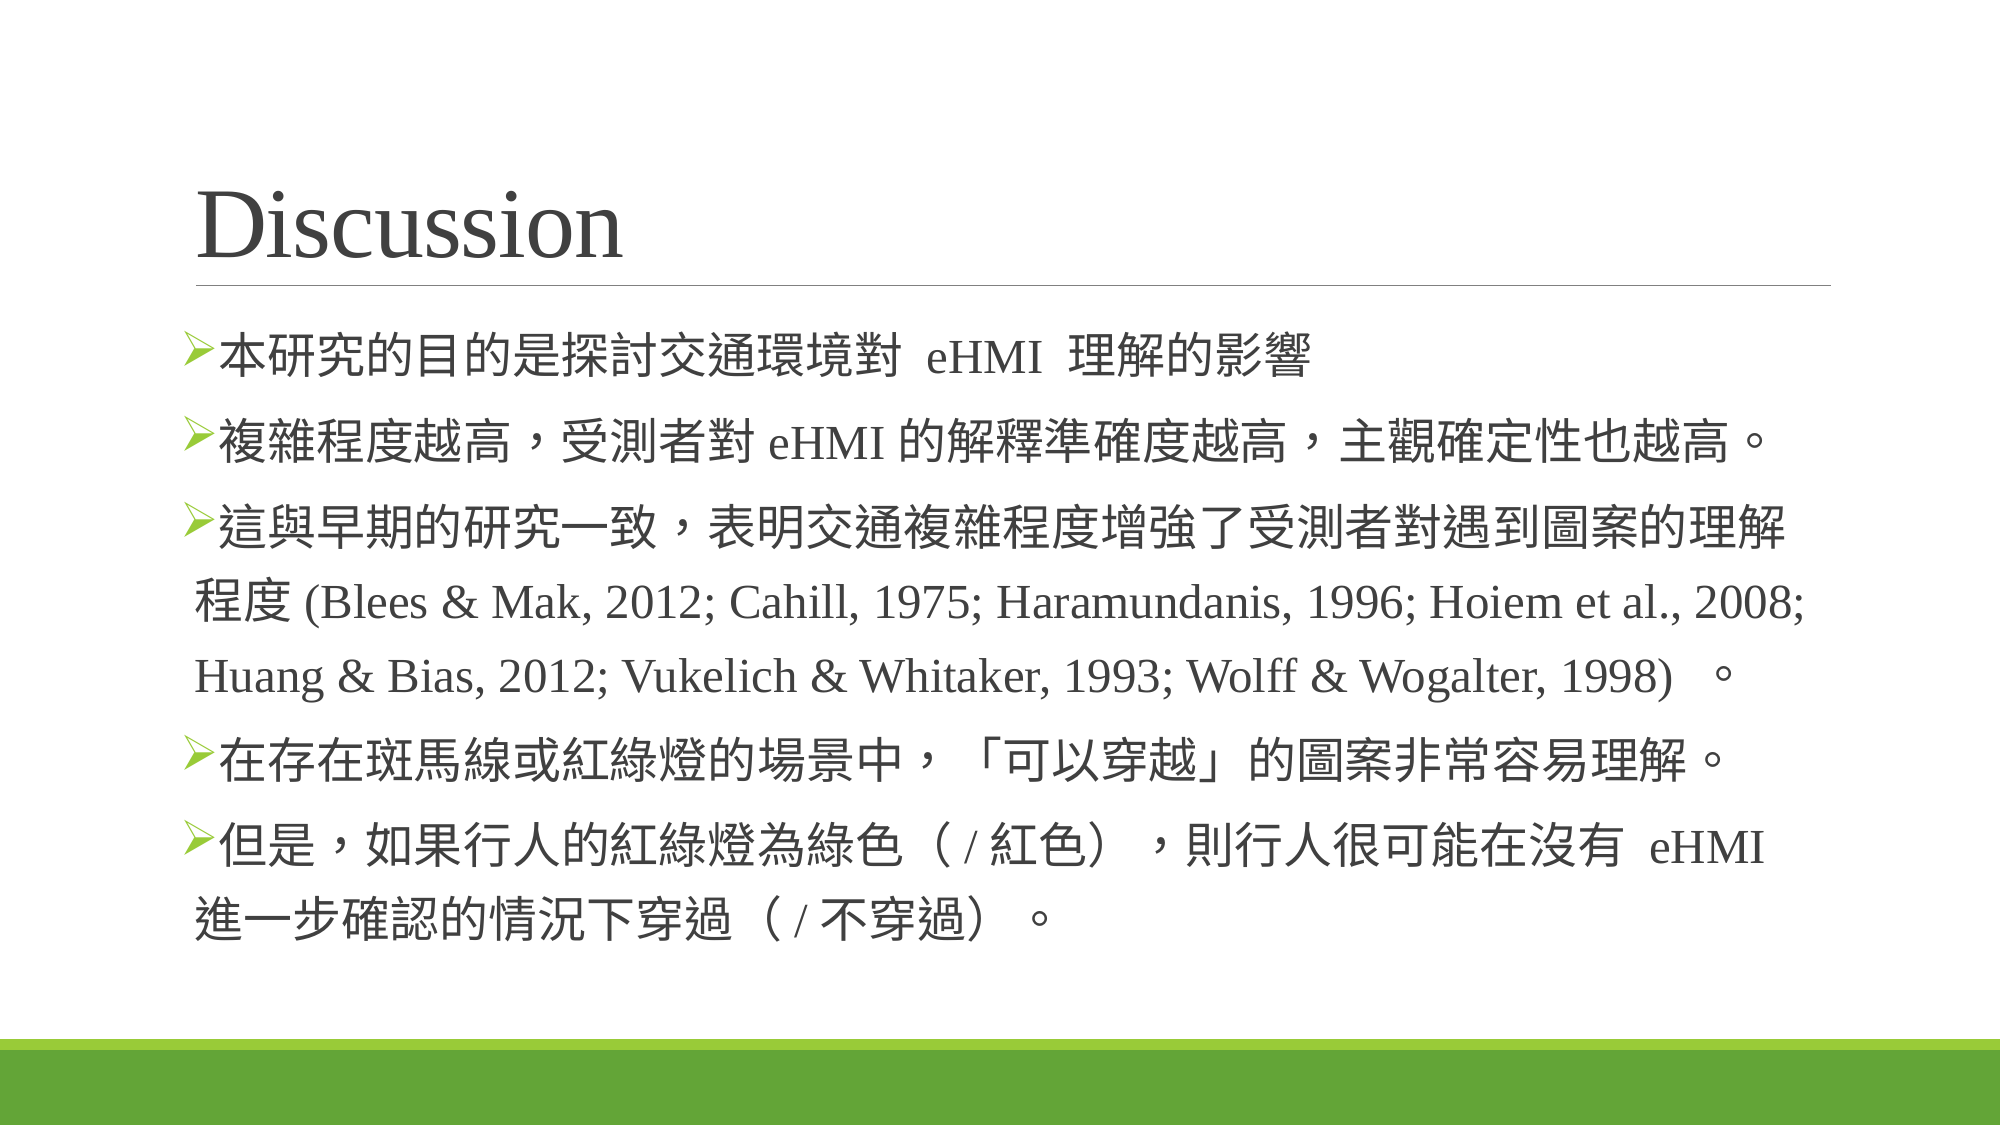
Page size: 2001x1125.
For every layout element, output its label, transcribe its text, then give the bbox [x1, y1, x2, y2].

list 本研究的目的是探討交通環境對 eHMI 理解的影響 複雜程度越高，受測者對eHMI的解釋準確度越高，主觀確定性也越高。 這與早期的研究一致，表明交通複雜程度增強了受測者對遇到圖案的理解程度(Blees & Mak, 2012; Cahill, 1975; Haramundanis, 1996; Hoiem et al., 2008; Huang & Bias, 2012; Vukelich & Whitaker, 1993; Wolff & Wogalter, 1998) 。 在存在斑馬線或紅綠燈的場景中，「可以穿越」的圖案非常容易理解。 但是，如果行人的紅綠燈為綠色（/紅色），則行人很可能在沒有 eHMI 進一步確認的情況下穿過（/不穿過）。 [180, 302, 1830, 963]
title Discussion [180, 47, 1830, 285]
